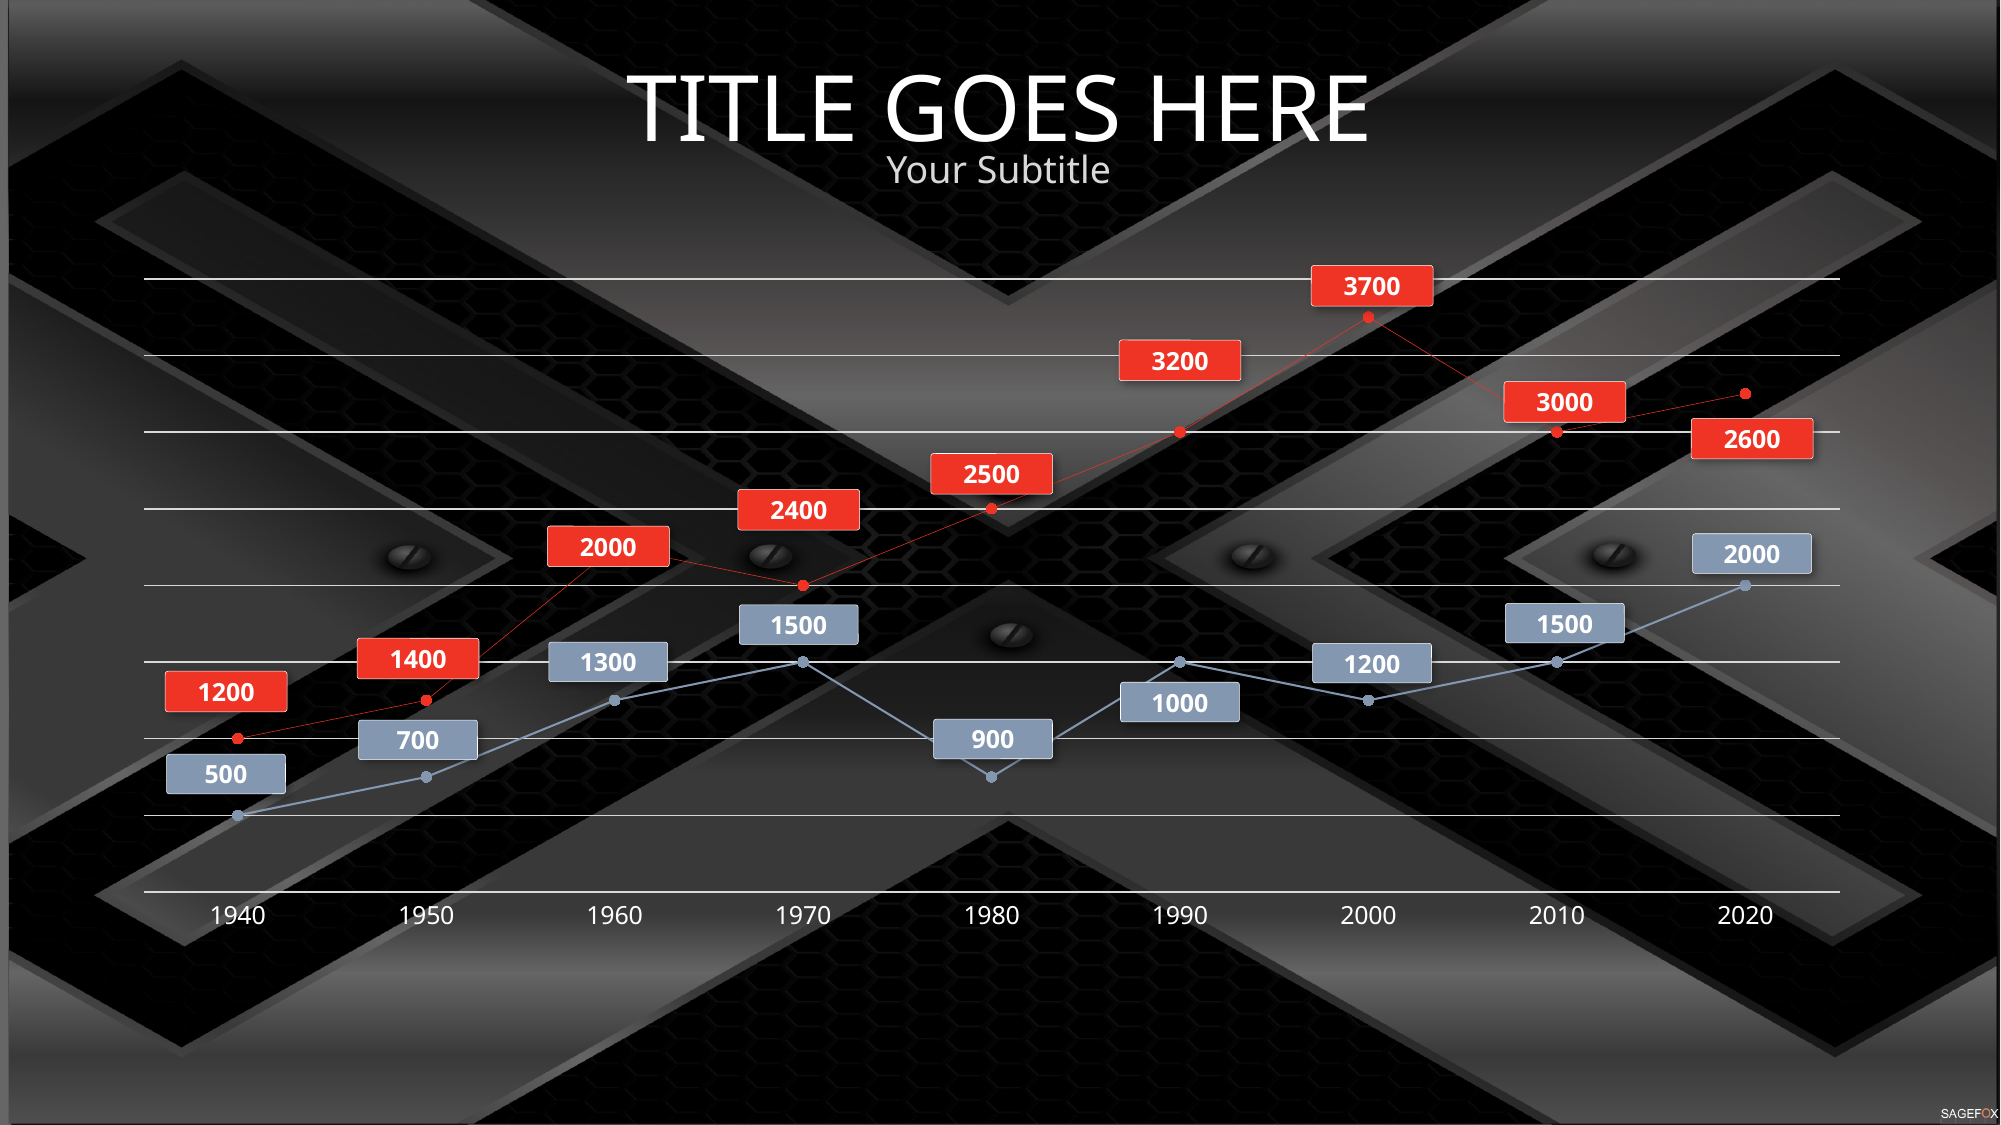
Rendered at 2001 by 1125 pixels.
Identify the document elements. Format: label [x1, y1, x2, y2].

chart [108, 265, 1875, 946]
picture [0, 0, 2001, 1125]
text_box [548, 42, 1452, 199]
